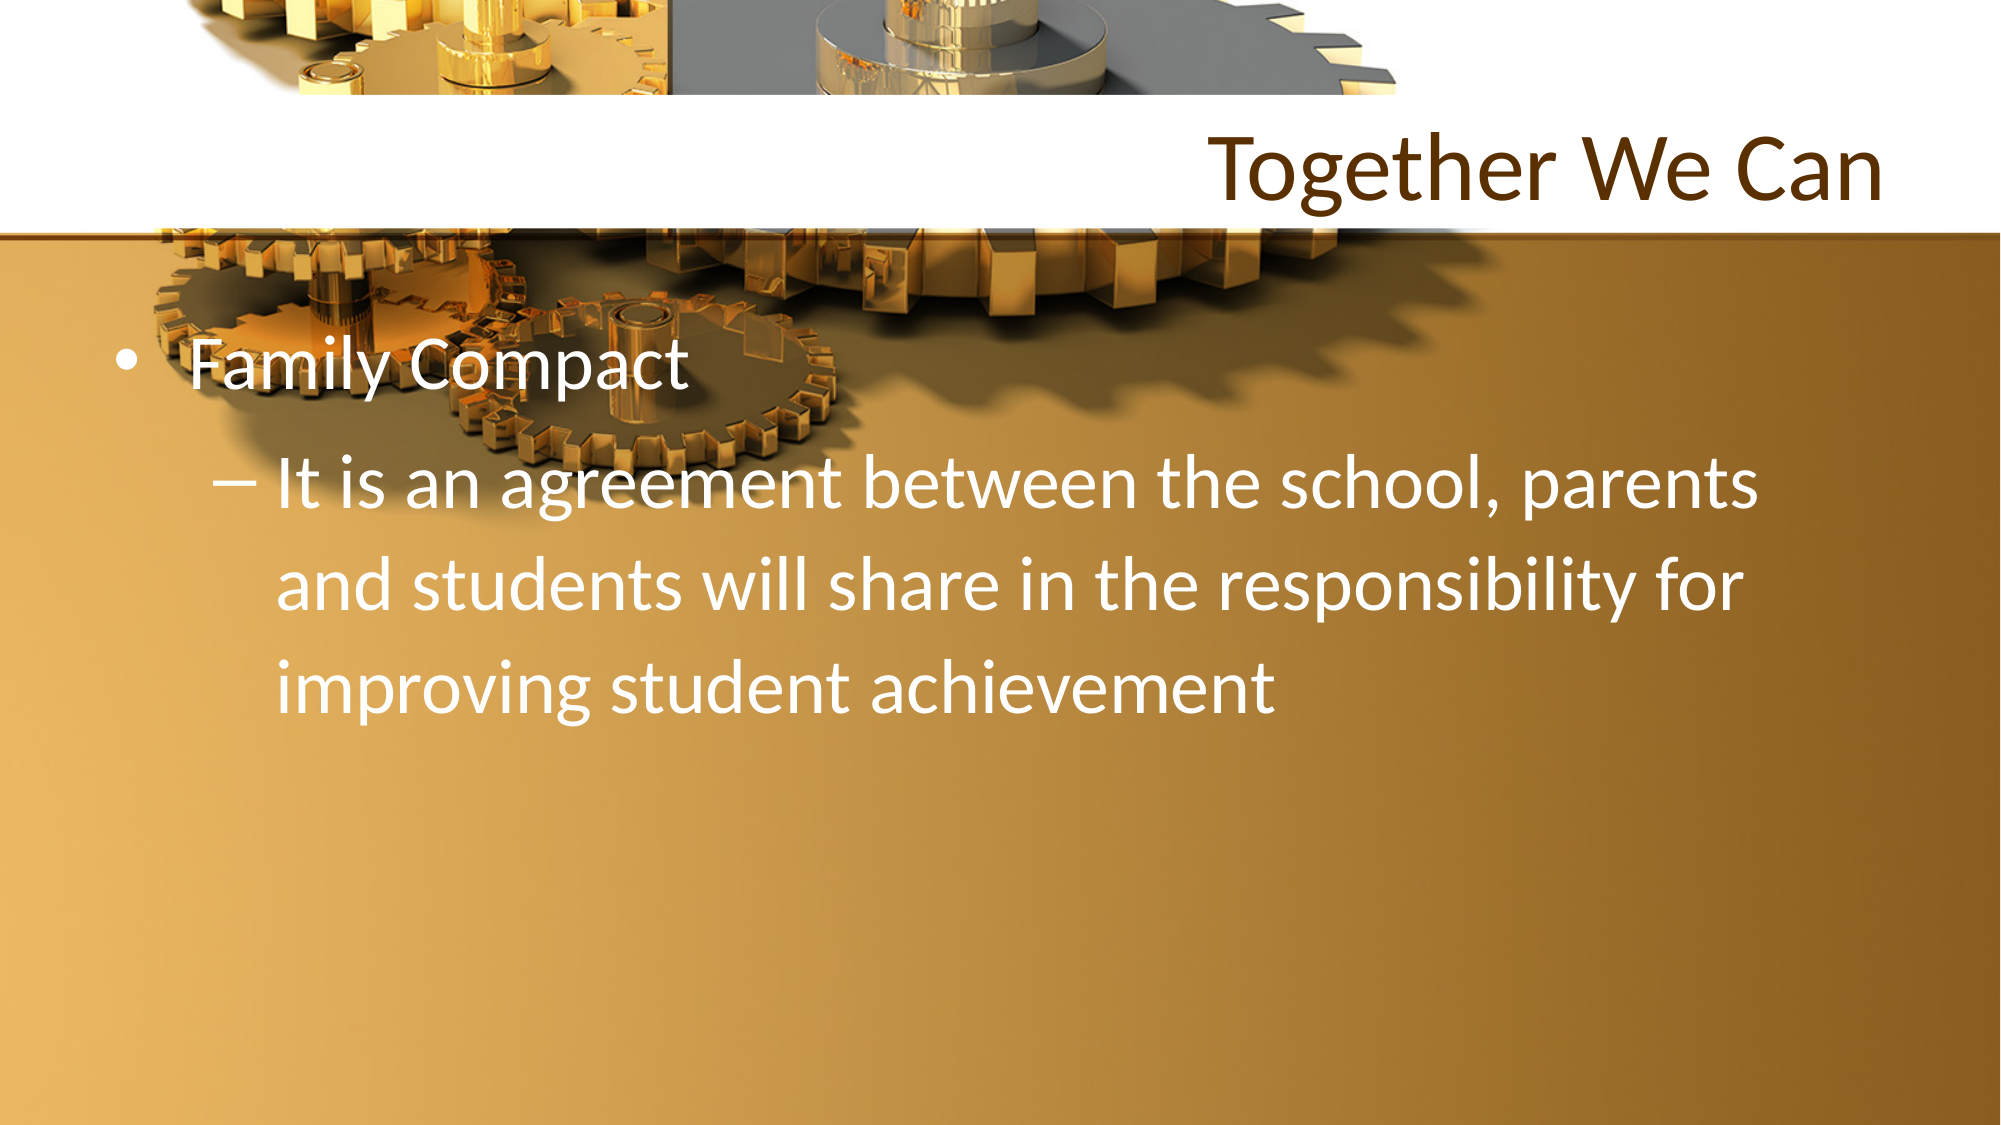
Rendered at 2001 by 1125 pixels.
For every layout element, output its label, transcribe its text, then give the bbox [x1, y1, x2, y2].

title Together We Can [98, 94, 1902, 229]
picture [0, 0, 2001, 1125]
list Family Compact It is an agreement between the school, parents and students will share in the responsibility for improving student achievement [98, 295, 1902, 1031]
